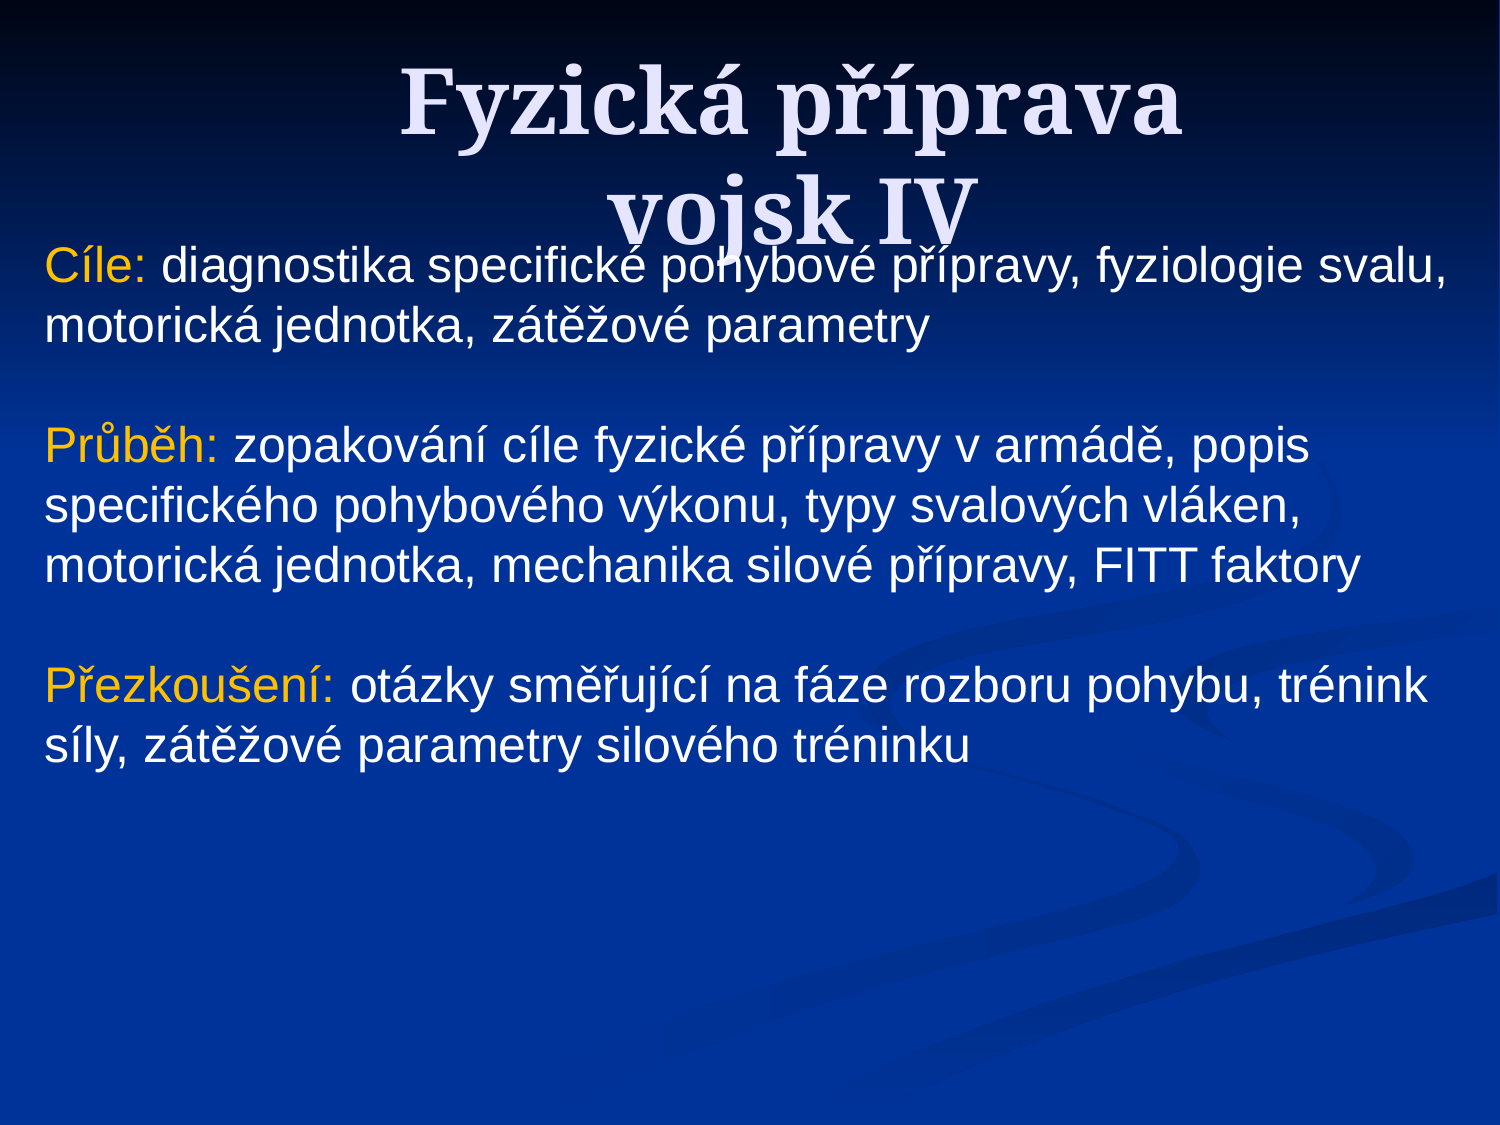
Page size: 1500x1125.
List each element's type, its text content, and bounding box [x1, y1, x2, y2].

title Fyzická příprava vojsk IV [269, 34, 1318, 186]
text_box Cíle: diagnostika specifické pohybové přípravy, fyziologie svalu, motorická jednotka, zátěžové parametry Průběh: zopakování cíle fyzické přípravy v armádě, popis specifického pohybového výkonu, typy svalových vláken, motorická jednotka, mechanika silové přípravy, FITT faktory Přezkoušení: otázky směřující na fáze rozboru pohybu, trénink síly, zátěžové parametry silového tréninku [29, 225, 1471, 781]
